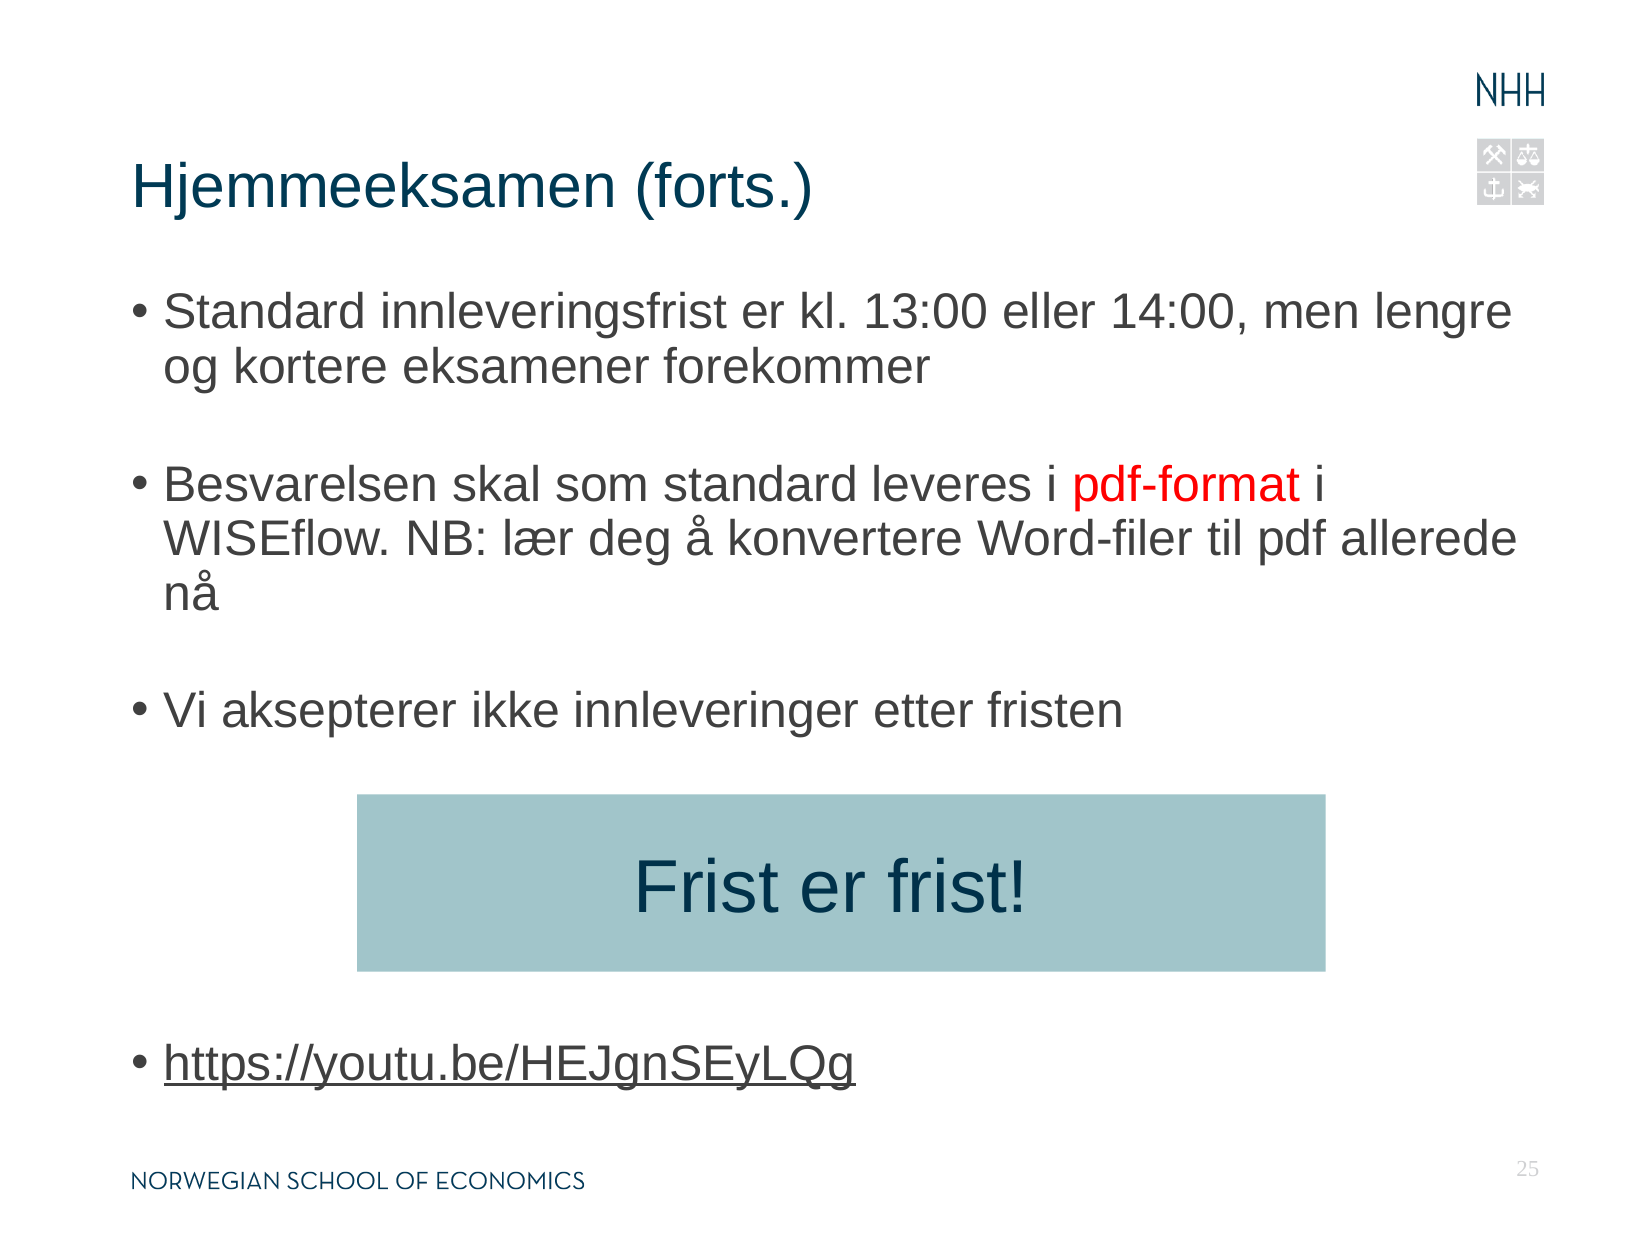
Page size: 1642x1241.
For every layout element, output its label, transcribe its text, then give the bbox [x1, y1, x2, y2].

title Hjemmeeksamen (forts.) [131, 69, 1400, 220]
picture [1477, 72, 1493, 95]
slide_number 25 [1426, 1153, 1540, 1220]
list Standard innleveringsfrist er kl. 13:00 eller 14:00, men lengre og kortere eksamener forekommer Besvarelsen skal som standard leveres i pdf-format i WISEflow. NB: lær deg å konvertere Word-filer til pdf allerede nå Vi aksepterer ikke innleveringer etter fristen https://youtu.be/HEJgnSEyLQg [131, 285, 1541, 1134]
picture [1477, 72, 1544, 205]
text_box Frist er frist! [355, 792, 1328, 974]
picture [1529, 72, 1541, 91]
picture [1505, 72, 1517, 91]
picture [88, 1129, 627, 1233]
